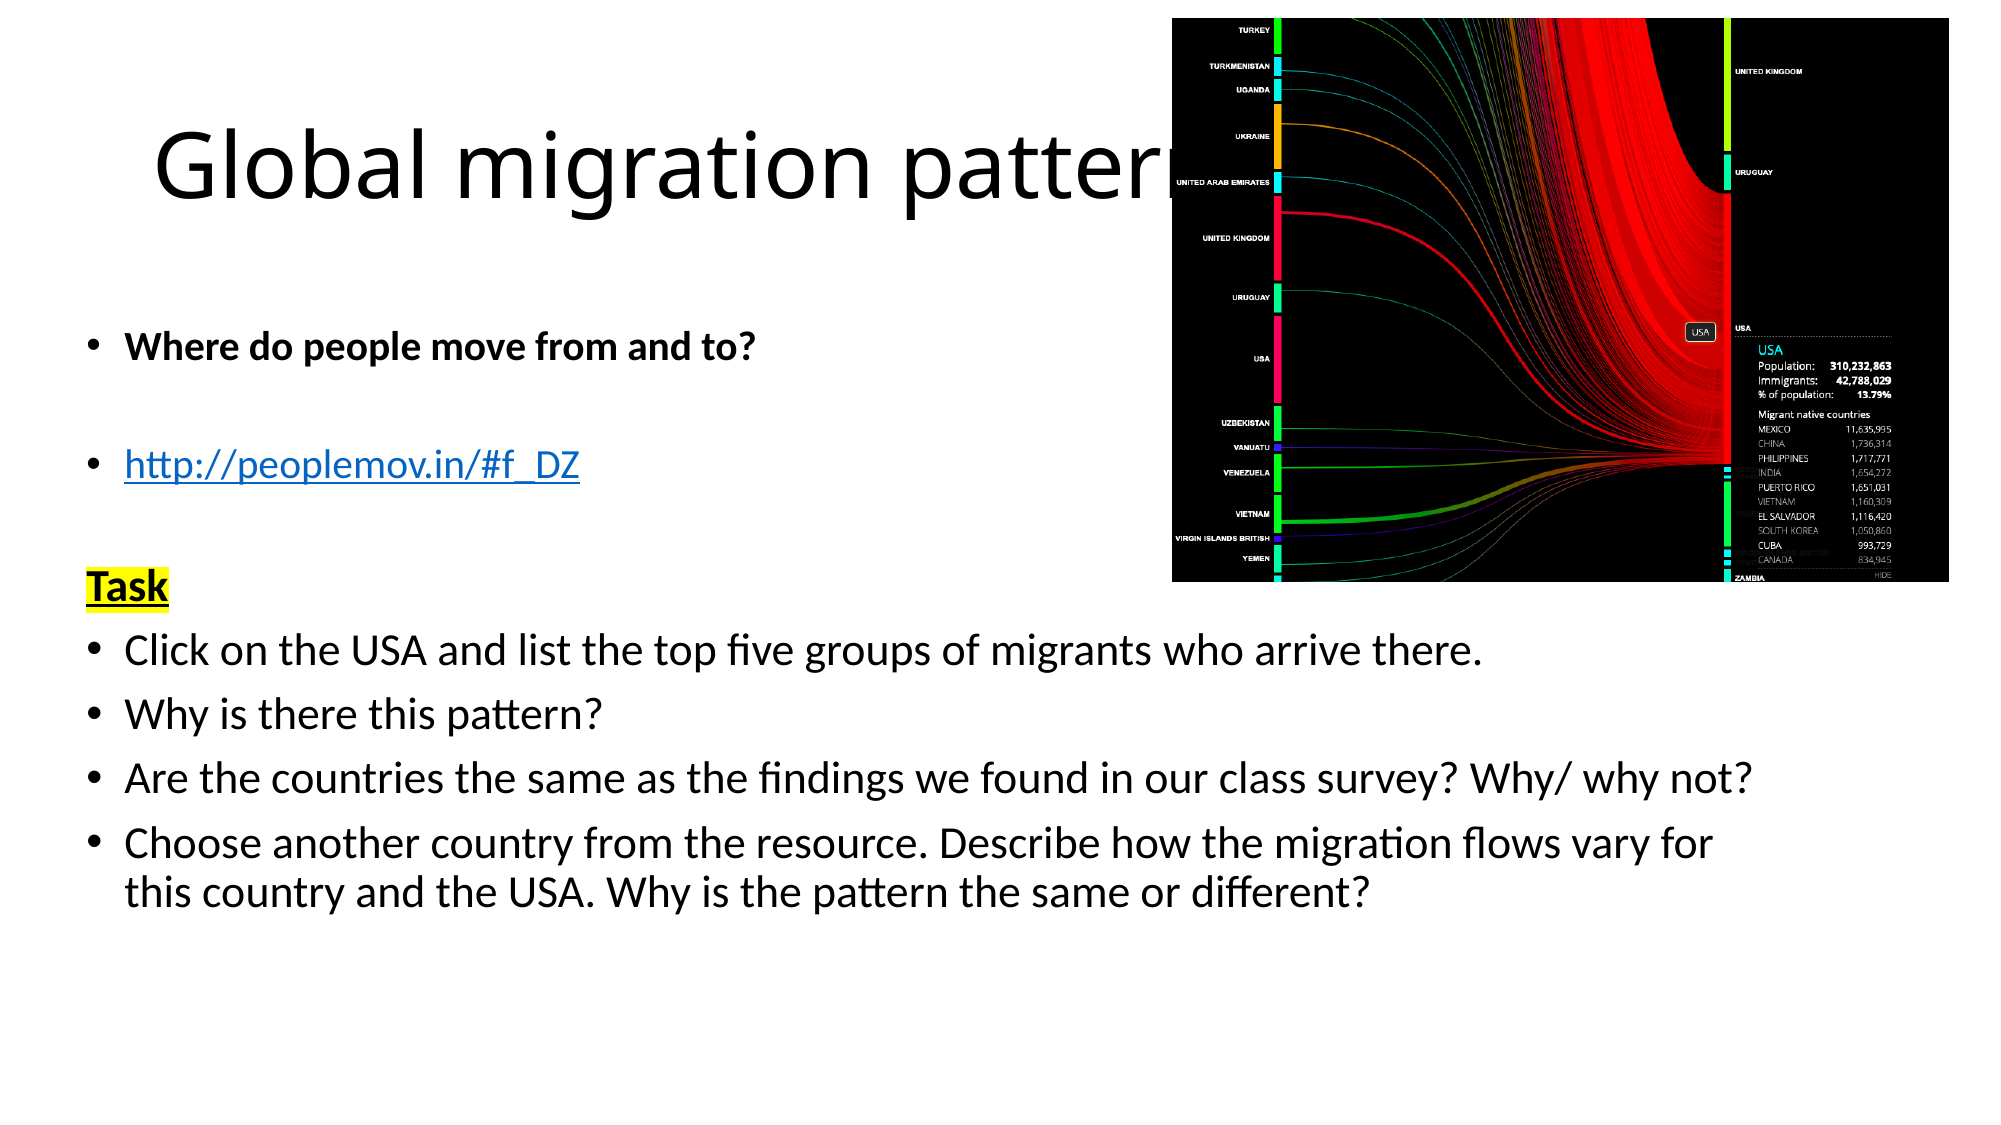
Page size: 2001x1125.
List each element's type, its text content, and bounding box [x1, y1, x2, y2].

picture [1172, 18, 1949, 582]
list Where do people move from and to? http://peoplemov.in/#f_DZ Task Click on the USA and list the top five groups of migrants who arrive there. Why is there this pattern? Are the countries the same as the findings we found in our class survey? Why/ why not? Choose another country from the resource. Describe how the migration flows vary for this country and the USA. Why is the pattern the same or different? [71, 316, 1797, 1031]
title Global migration patterns [137, 59, 1172, 278]
